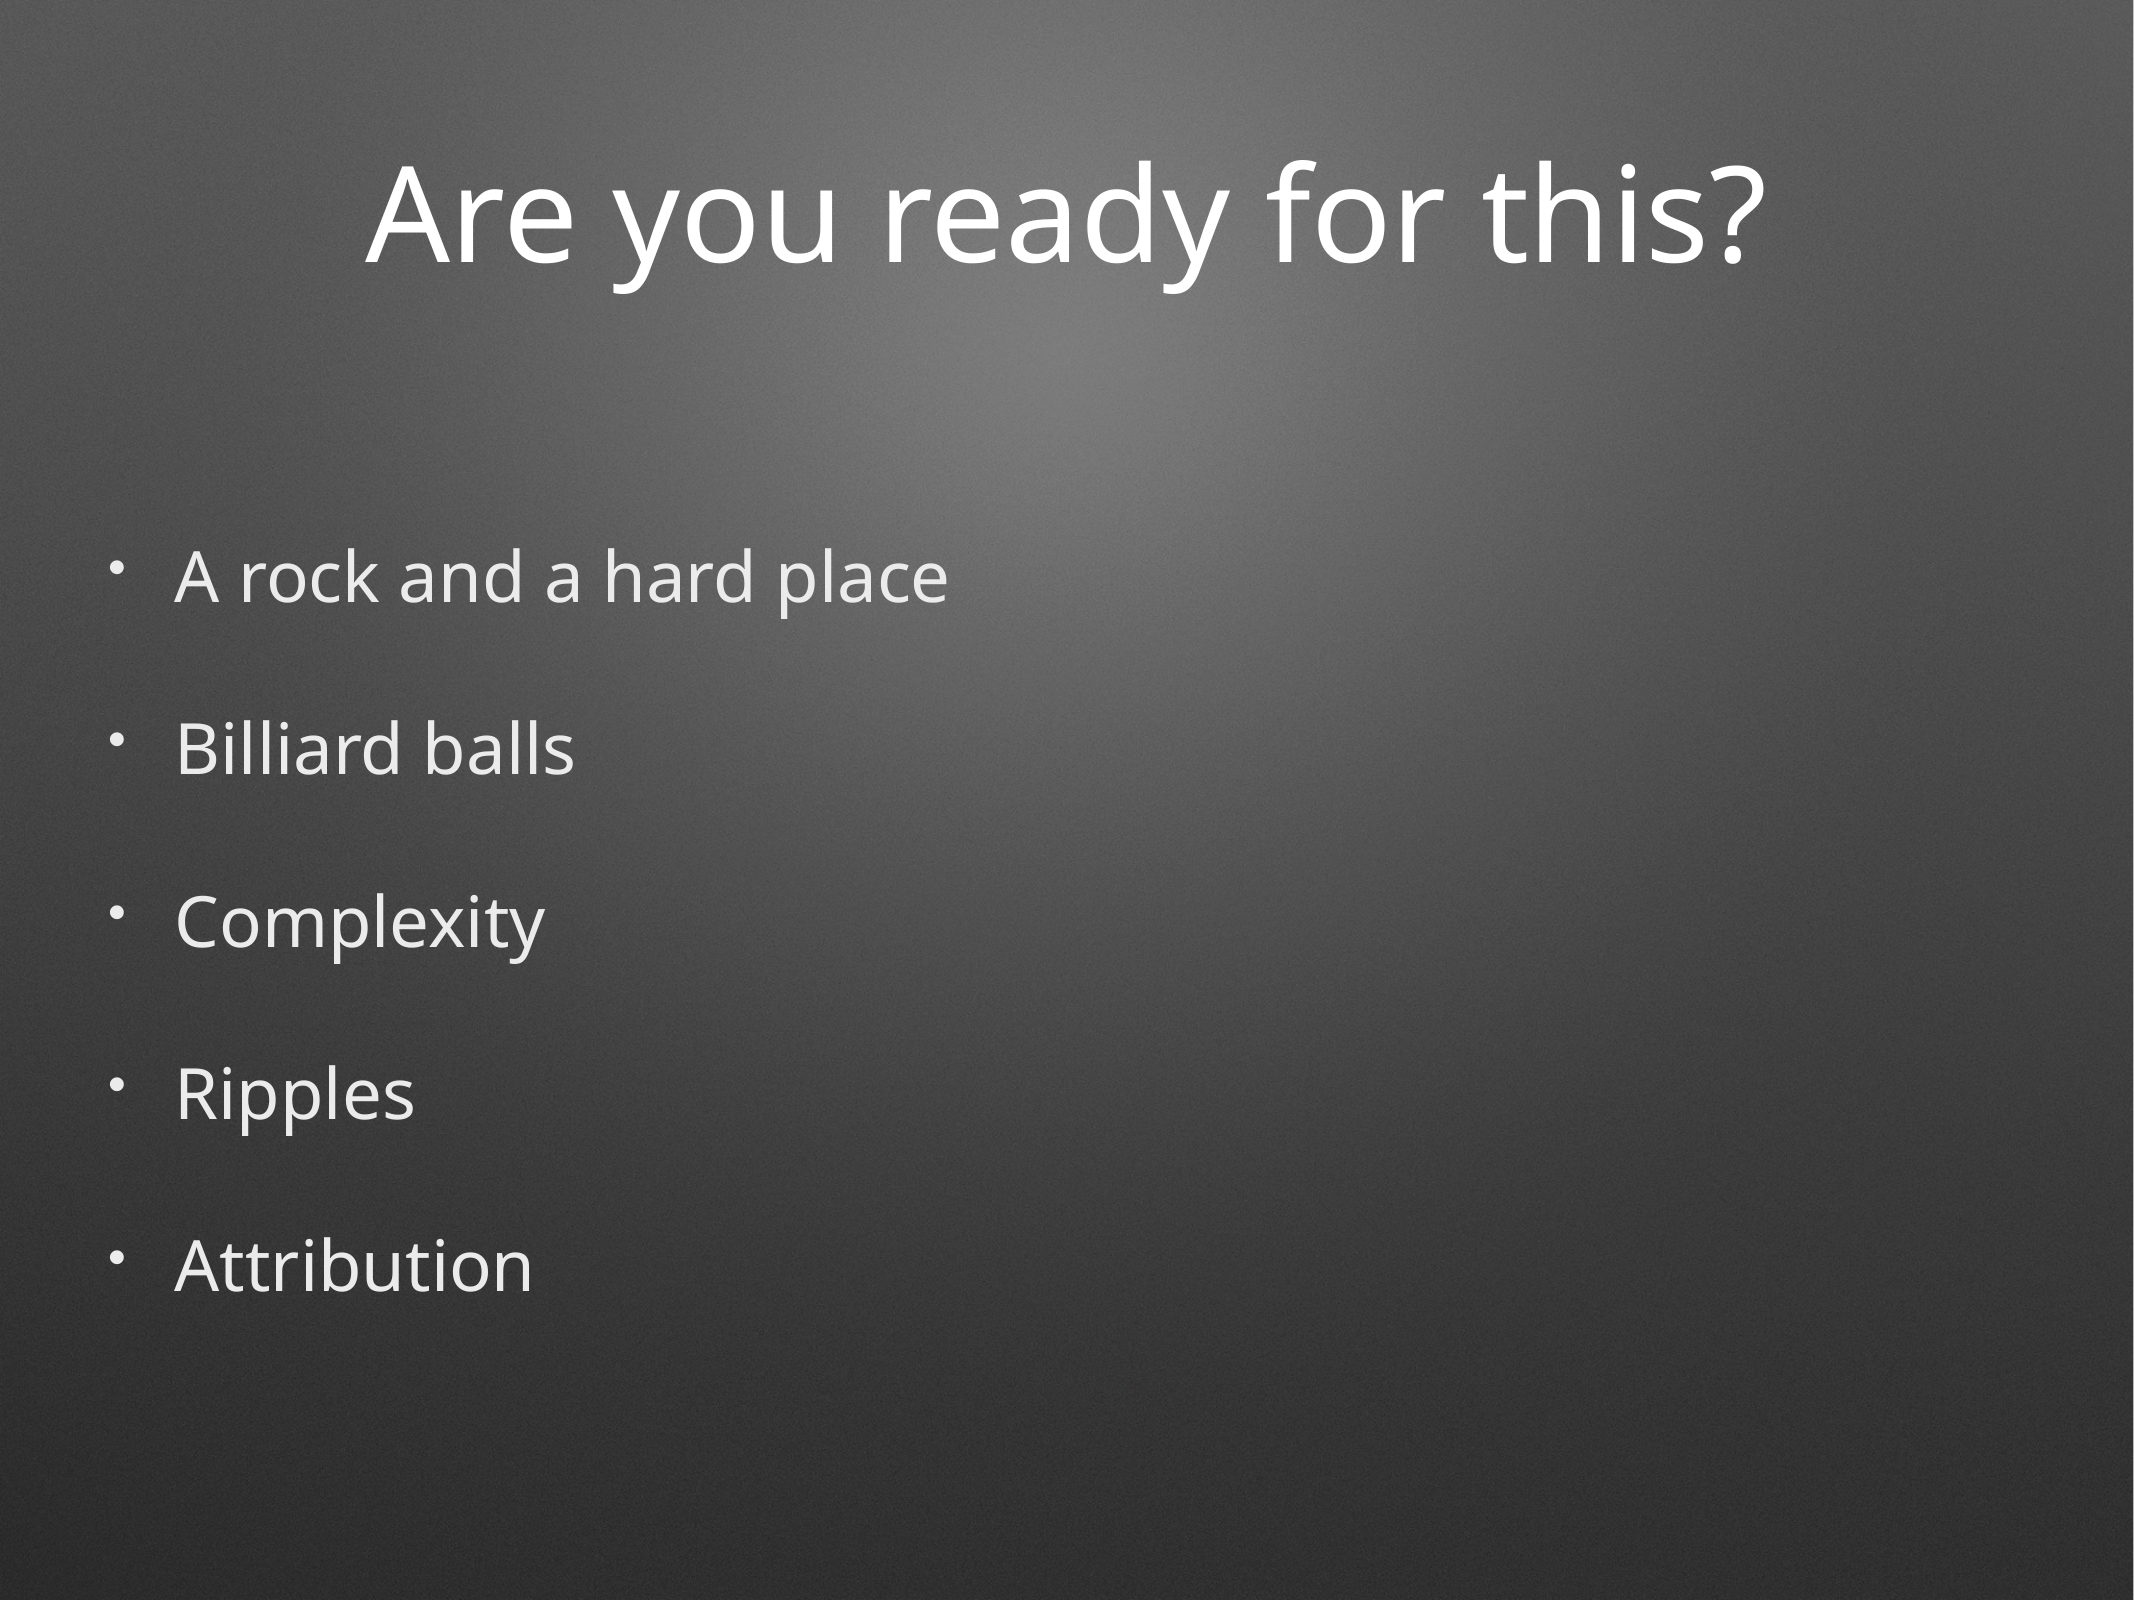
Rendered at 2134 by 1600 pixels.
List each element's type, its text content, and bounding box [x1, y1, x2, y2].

title Are you ready for this? [124, 32, 2009, 386]
picture [0, 0, 2134, 1600]
list A rock and a hard place Billiard balls Complexity Ripples Attribution [99, 396, 1984, 1442]
